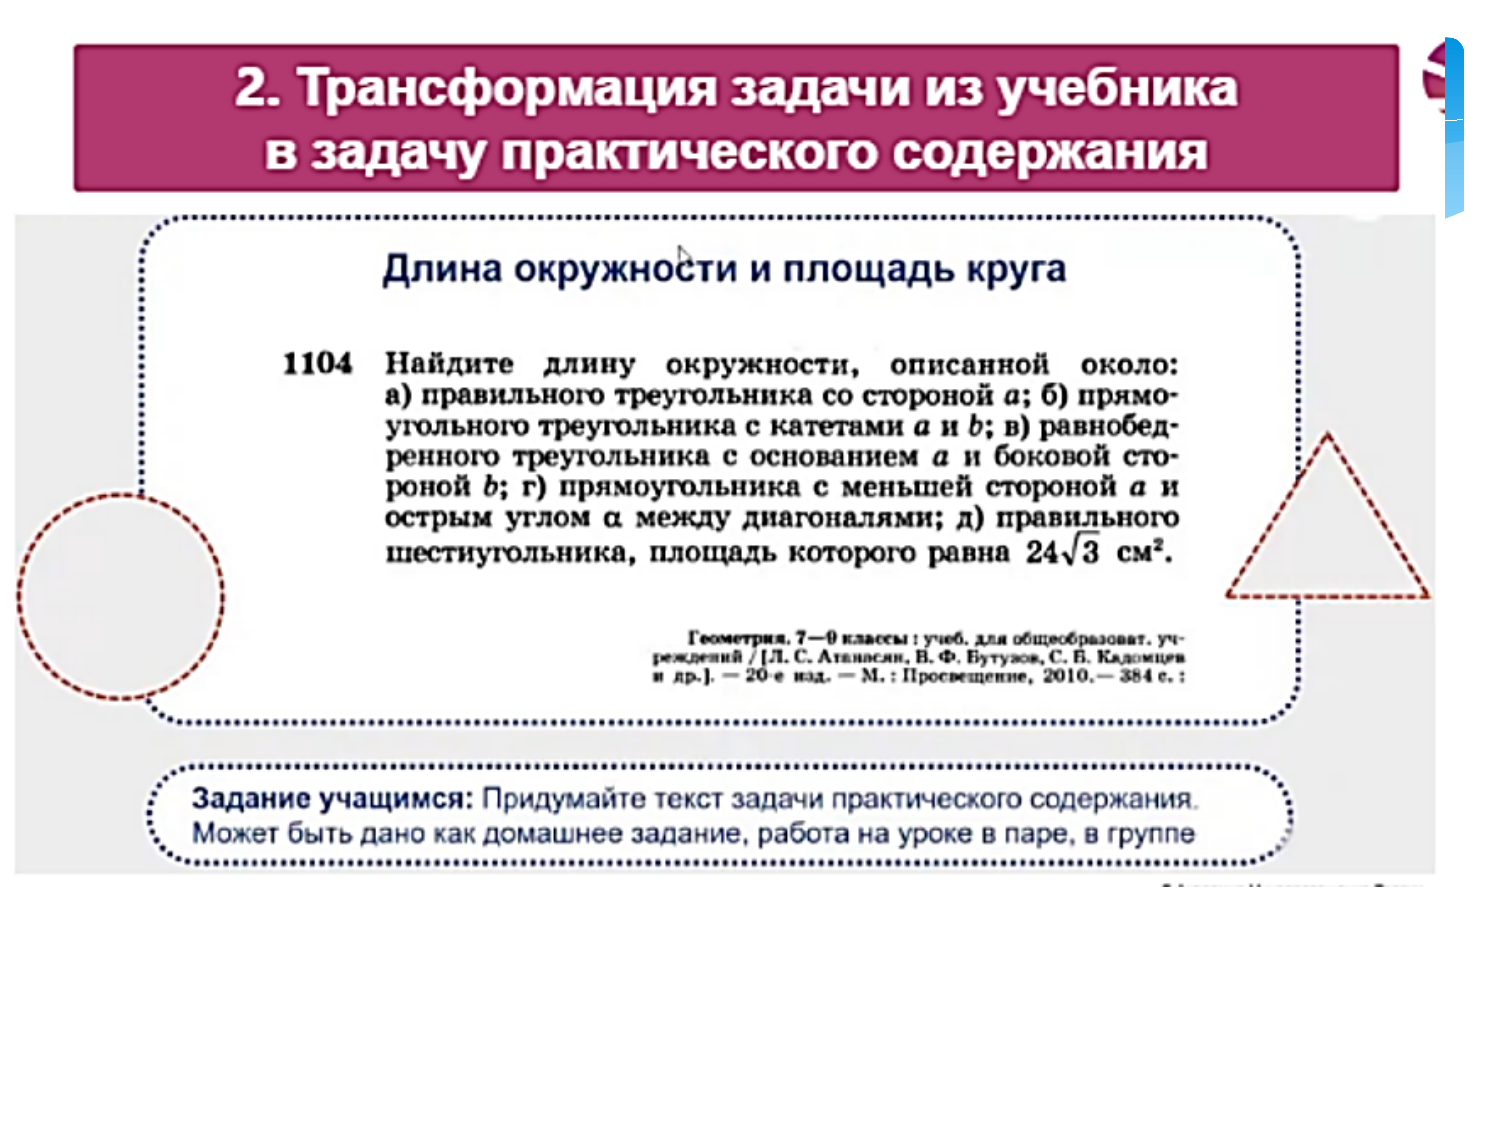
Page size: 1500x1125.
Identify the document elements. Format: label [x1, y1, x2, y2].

picture [0, 30, 1445, 887]
